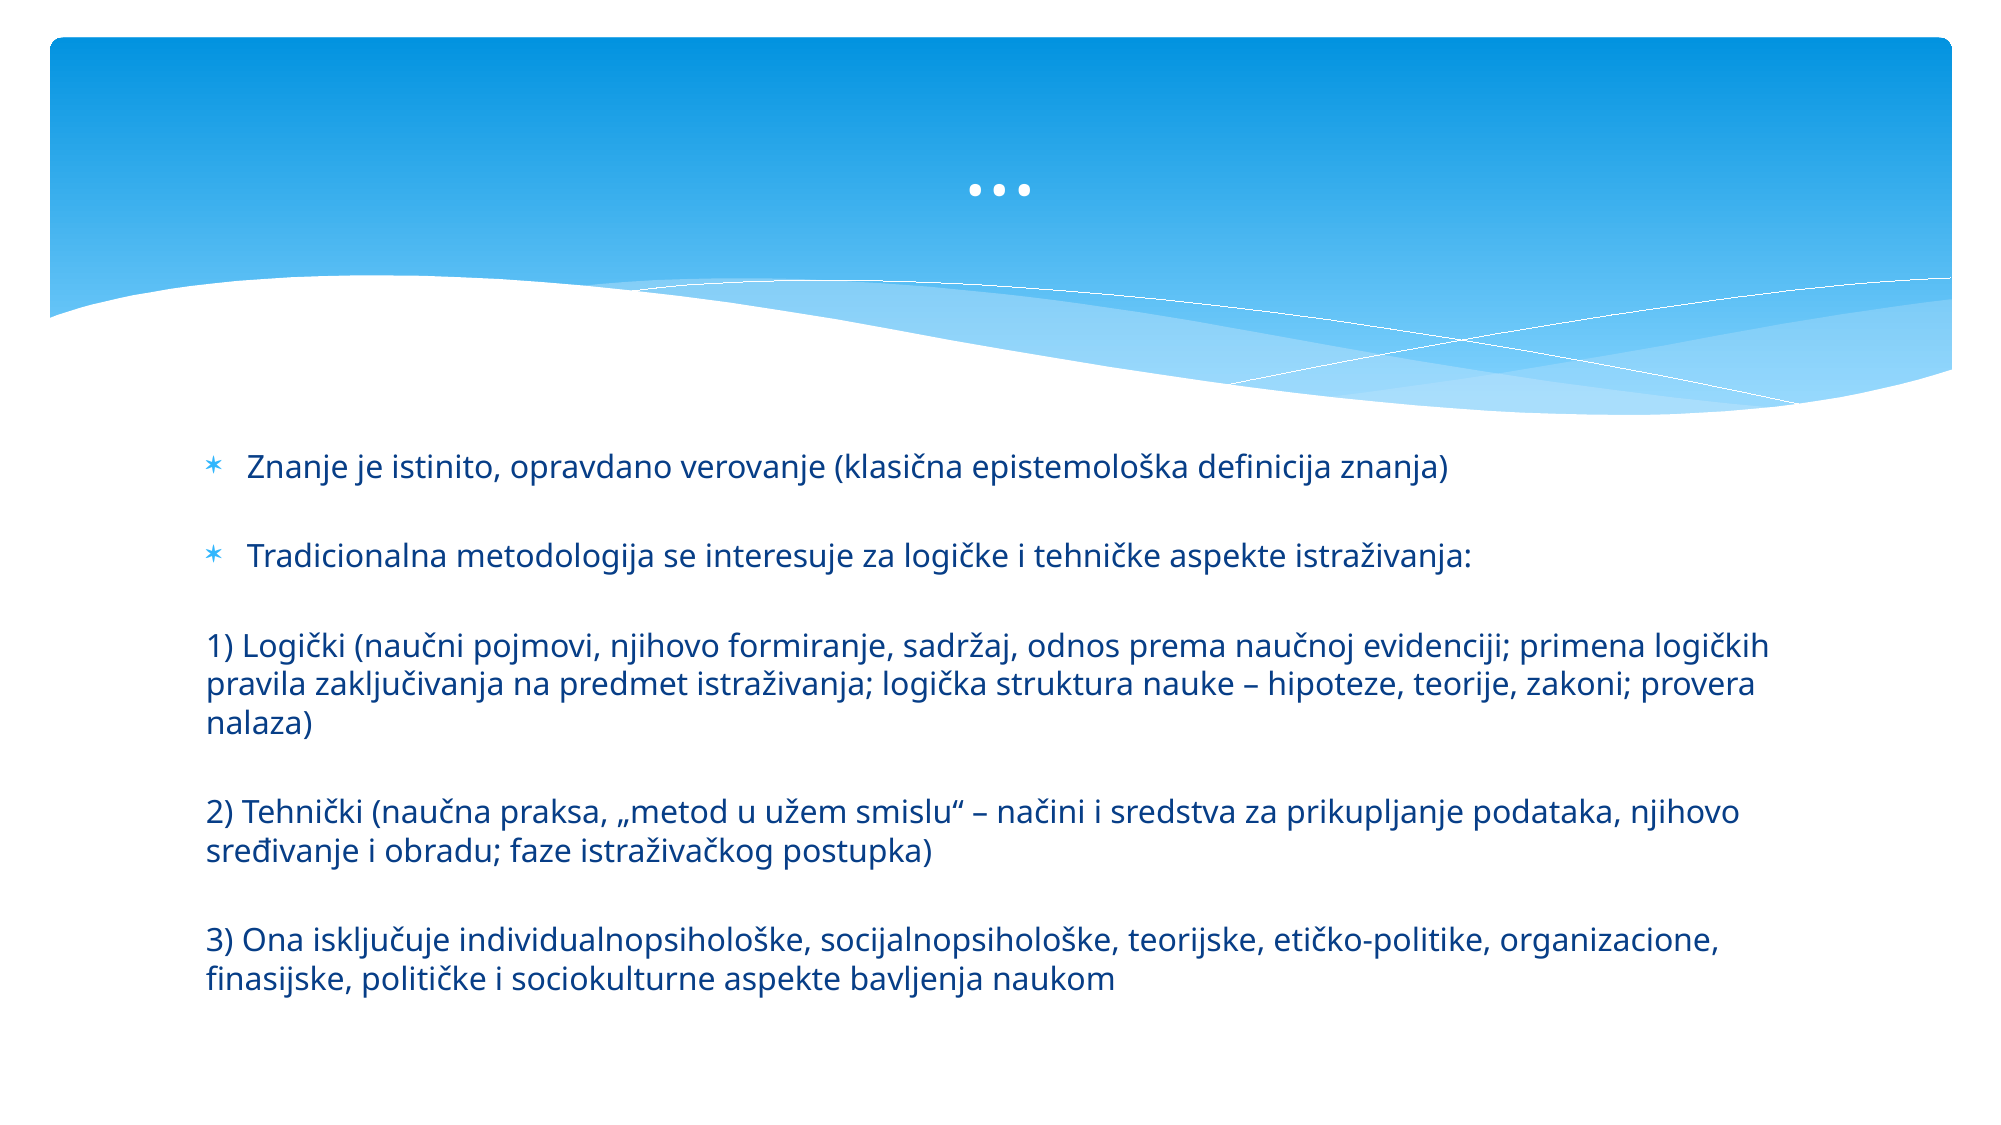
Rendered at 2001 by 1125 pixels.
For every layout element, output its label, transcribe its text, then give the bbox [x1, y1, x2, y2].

list Znanje je istinito, opravdano verovanje (klasična epistemološka definicija znanja) Tradicionalna metodologija se interesuje za logičke i tehničke aspekte istraživanja: 1) Logički (naučni pojmovi, njihovo formiranje, sadržaj, odnos prema naučnoj evidenciji; primena logičkih pravila zaključivanja na predmet istraživanja; logička struktura nauke – hipoteze, teorije, zakoni; provera nalaza) 2) Tehnički (naučna praksa, „metod u užem smislu“ – načini i sredstva za prikupljanje podataka, njihovo sređivanje i obradu; faze istraživačkog postupka) 3) Ona isključuje individualnopsihološke, socijalnopsihološke, teorijske, etičko-politike, organizacione, finasijske, političke i sociokulturne aspekte bavljenja naukom [190, 438, 1812, 1005]
title ... [99, 55, 1900, 261]
